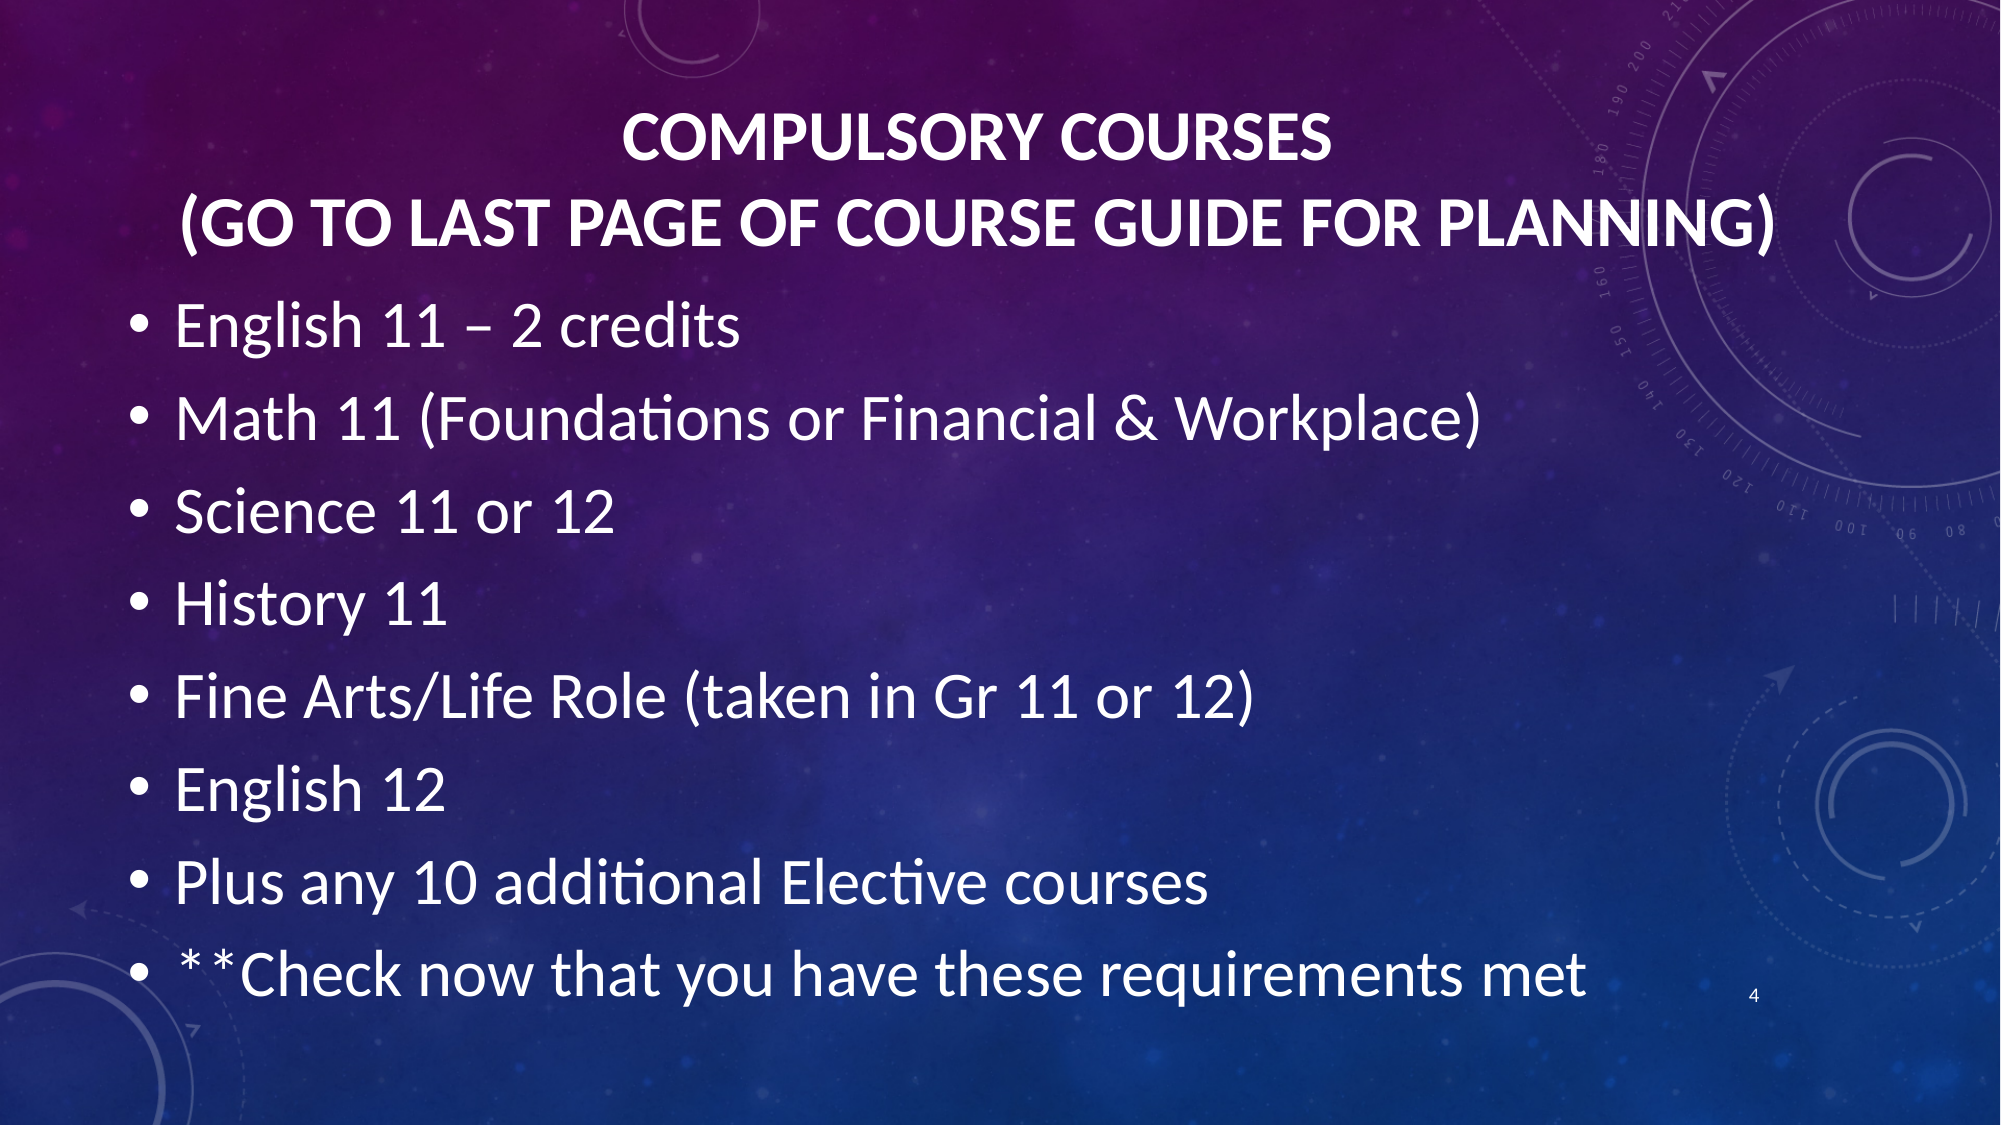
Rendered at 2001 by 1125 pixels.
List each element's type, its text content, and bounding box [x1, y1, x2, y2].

title Compulsory Courses (go to last page of course guide for planning) [95, 55, 1861, 295]
list English 11 – 2 credits Math 11 (Foundations or Financial & Workplace) Science 11 or 12 History 11 Fine Arts/Life Role (taken in Gr 11 or 12) English 12 Plus any 10 additional Elective courses **Check now that you have these requirements met [112, 351, 1775, 950]
picture [0, 0, 2001, 1125]
slide_number 4 [1684, 963, 1775, 1025]
